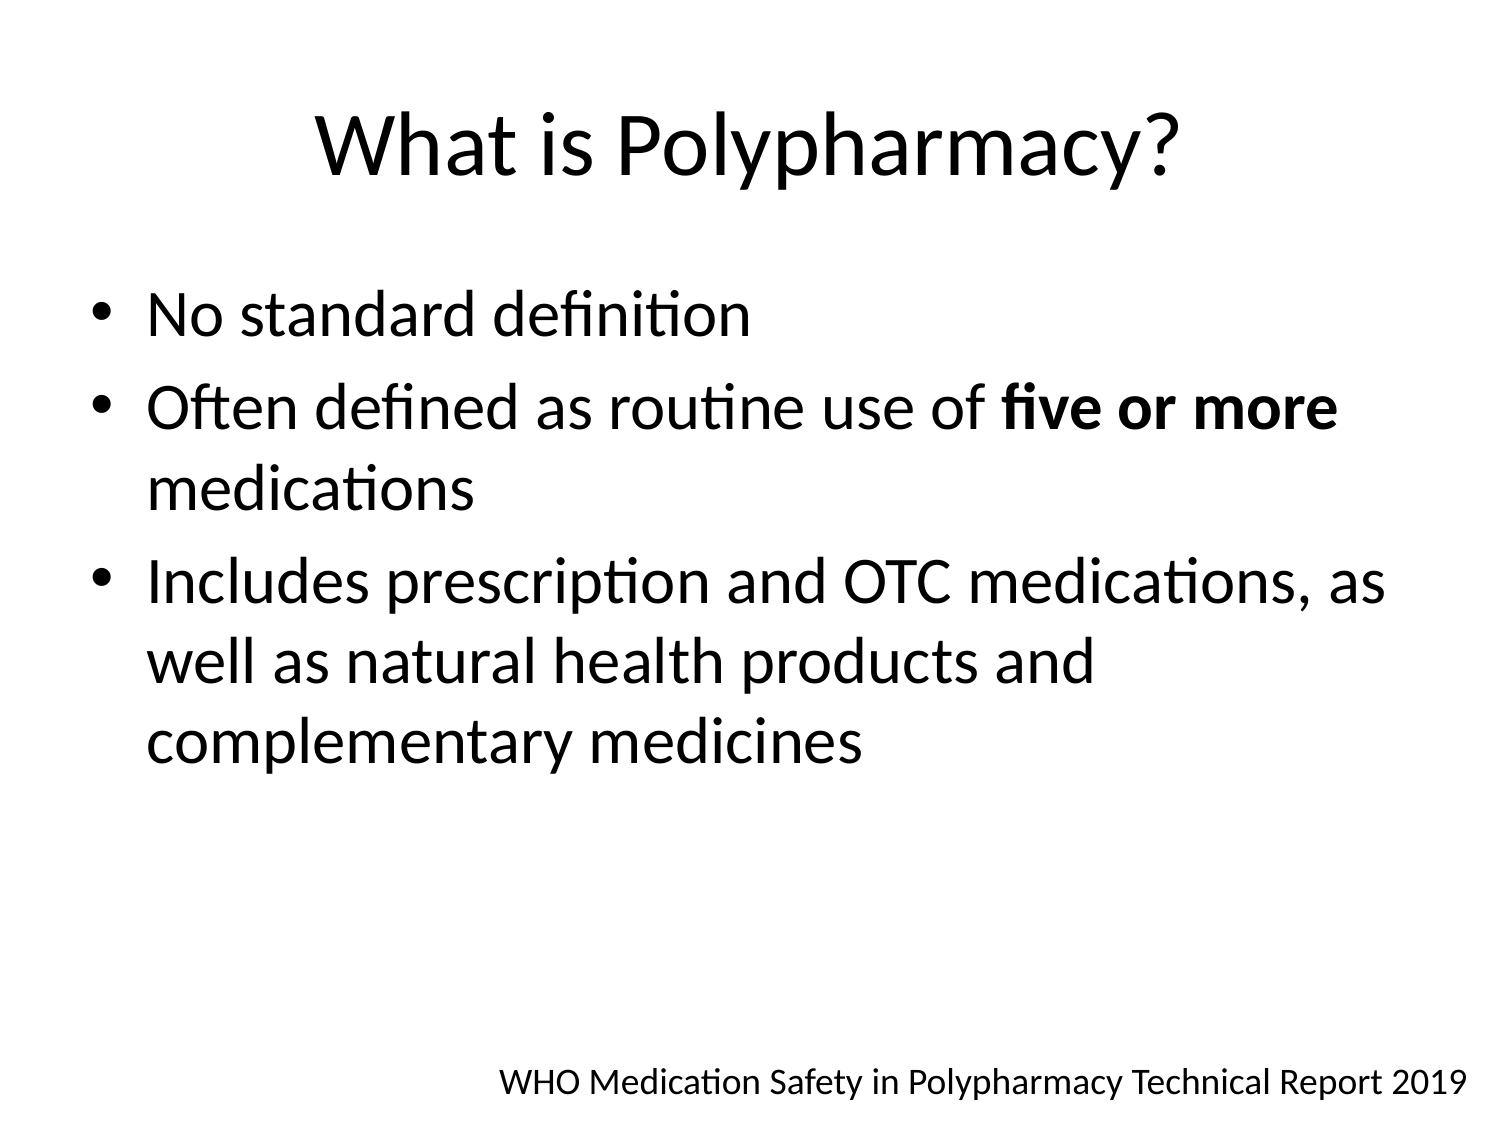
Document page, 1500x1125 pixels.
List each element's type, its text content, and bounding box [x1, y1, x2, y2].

title What is Polypharmacy? [75, 45, 1425, 233]
list No standard definition Often defined as routine use of five or more medications Includes prescription and OTC medications, as well as natural health products and complementary medicines [75, 262, 1425, 823]
text_box WHO Medication Safety in Polypharmacy Technical Report 2019 [464, 1049, 1483, 1110]
